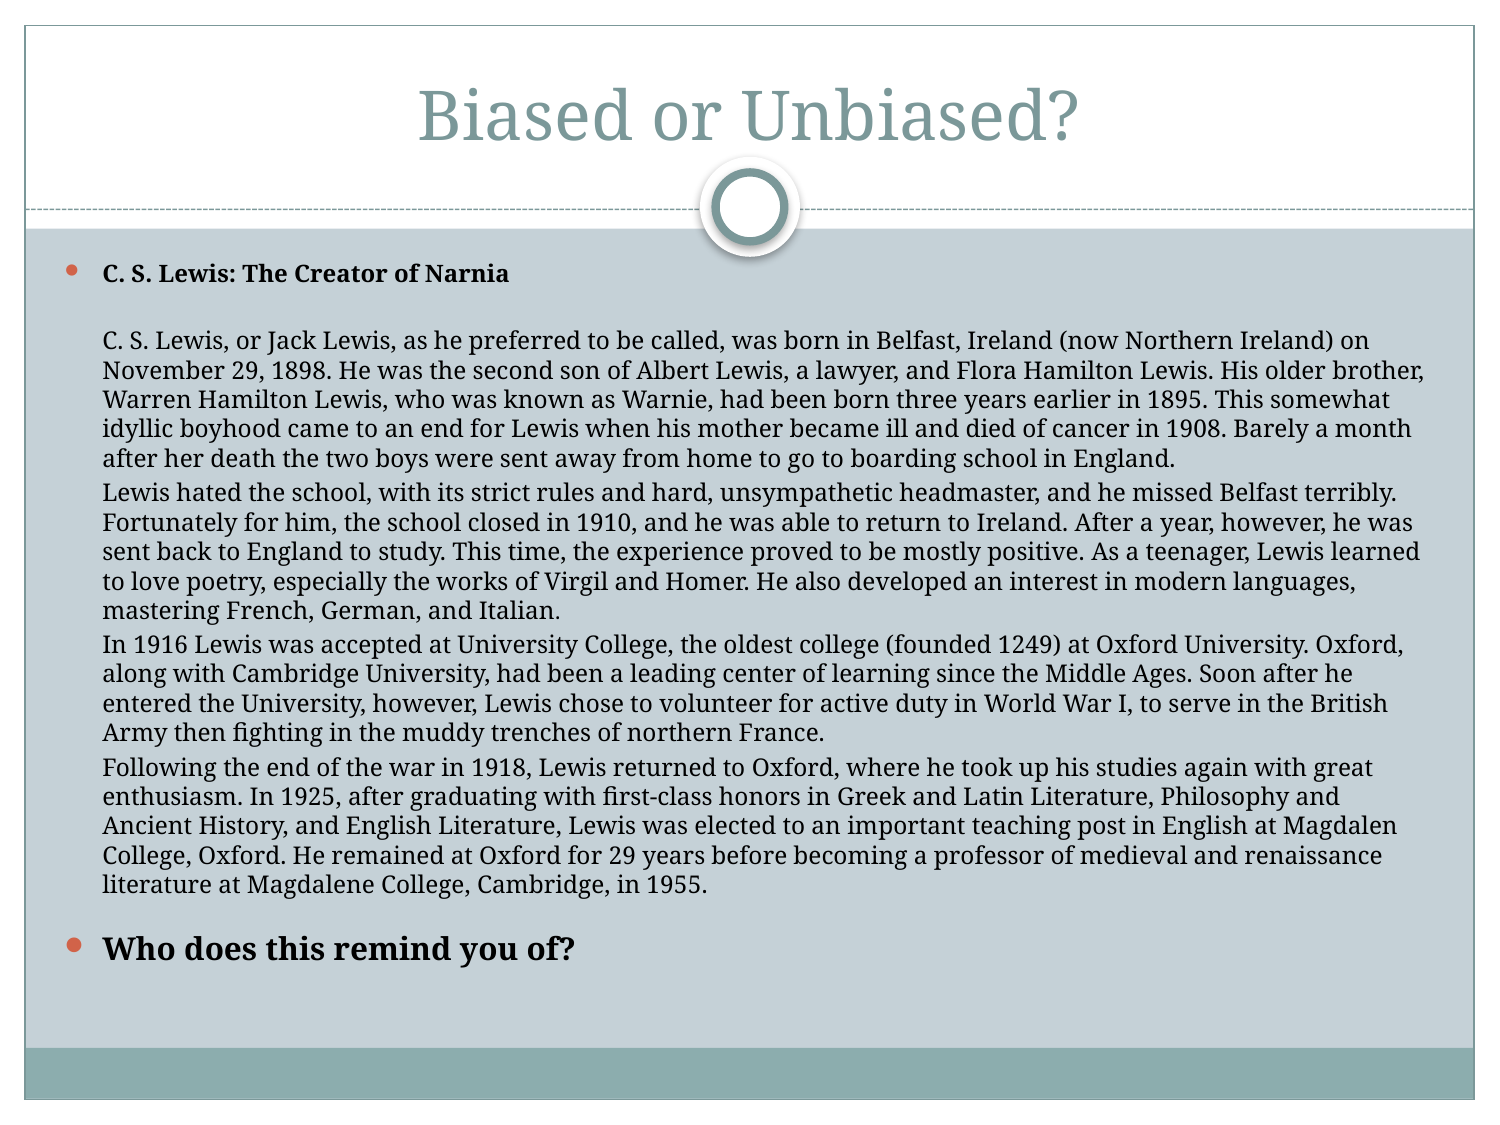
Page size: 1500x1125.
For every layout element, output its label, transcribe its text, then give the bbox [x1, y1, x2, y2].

list C. S. Lewis: The Creator of Narnia C. S. Lewis, or Jack Lewis, as he preferred to be called, was born in Belfast, Ireland (now Northern Ireland) on November 29, 1898. He was the second son of Albert Lewis, a lawyer, and Flora Hamilton Lewis. His older brother, Warren Hamilton Lewis, who was known as Warnie, had been born three years earlier in 1895. This somewhat idyllic boyhood came to an end for Lewis when his mother became ill and died of cancer in 1908. Barely a month after her death the two boys were sent away from home to go to boarding school in England. Lewis hated the school, with its strict rules and hard, unsympathetic headmaster, and he missed Belfast terribly. Fortunately for him, the school closed in 1910, and he was able to return to Ireland. After a year, however, he was sent back to England to study. This time, the experience proved to be mostly positive. As a teenager, Lewis learned to love poetry, especially the works of Virgil and Homer. He also developed an interest in modern languages, mastering French, German, and Italian. In 1916 Lewis was accepted at University College, the oldest college (founded 1249) at Oxford University. Oxford, along with Cambridge University, had been a leading center of learning since the Middle Ages. Soon after he entered the University, however, Lewis chose to volunteer for active duty in World War I, to serve in the British Army then fighting in the muddy trenches of northern France. Following the end of the war in 1918, Lewis returned to Oxford, where he took up his studies again with great enthusiasm. In 1925, after graduating with first-class honors in Greek and Latin Literature, Philosophy and Ancient History, and English Literature, Lewis was elected to an important teaching post in English at Magdalen College, Oxford. He remained at Oxford for 29 years before becoming a professor of medieval and renaissance literature at Magdalene College, Cambridge, in 1955. Who does this remind you of? [49, 250, 1445, 1001]
title Biased or Unbiased? [49, 37, 1450, 163]
